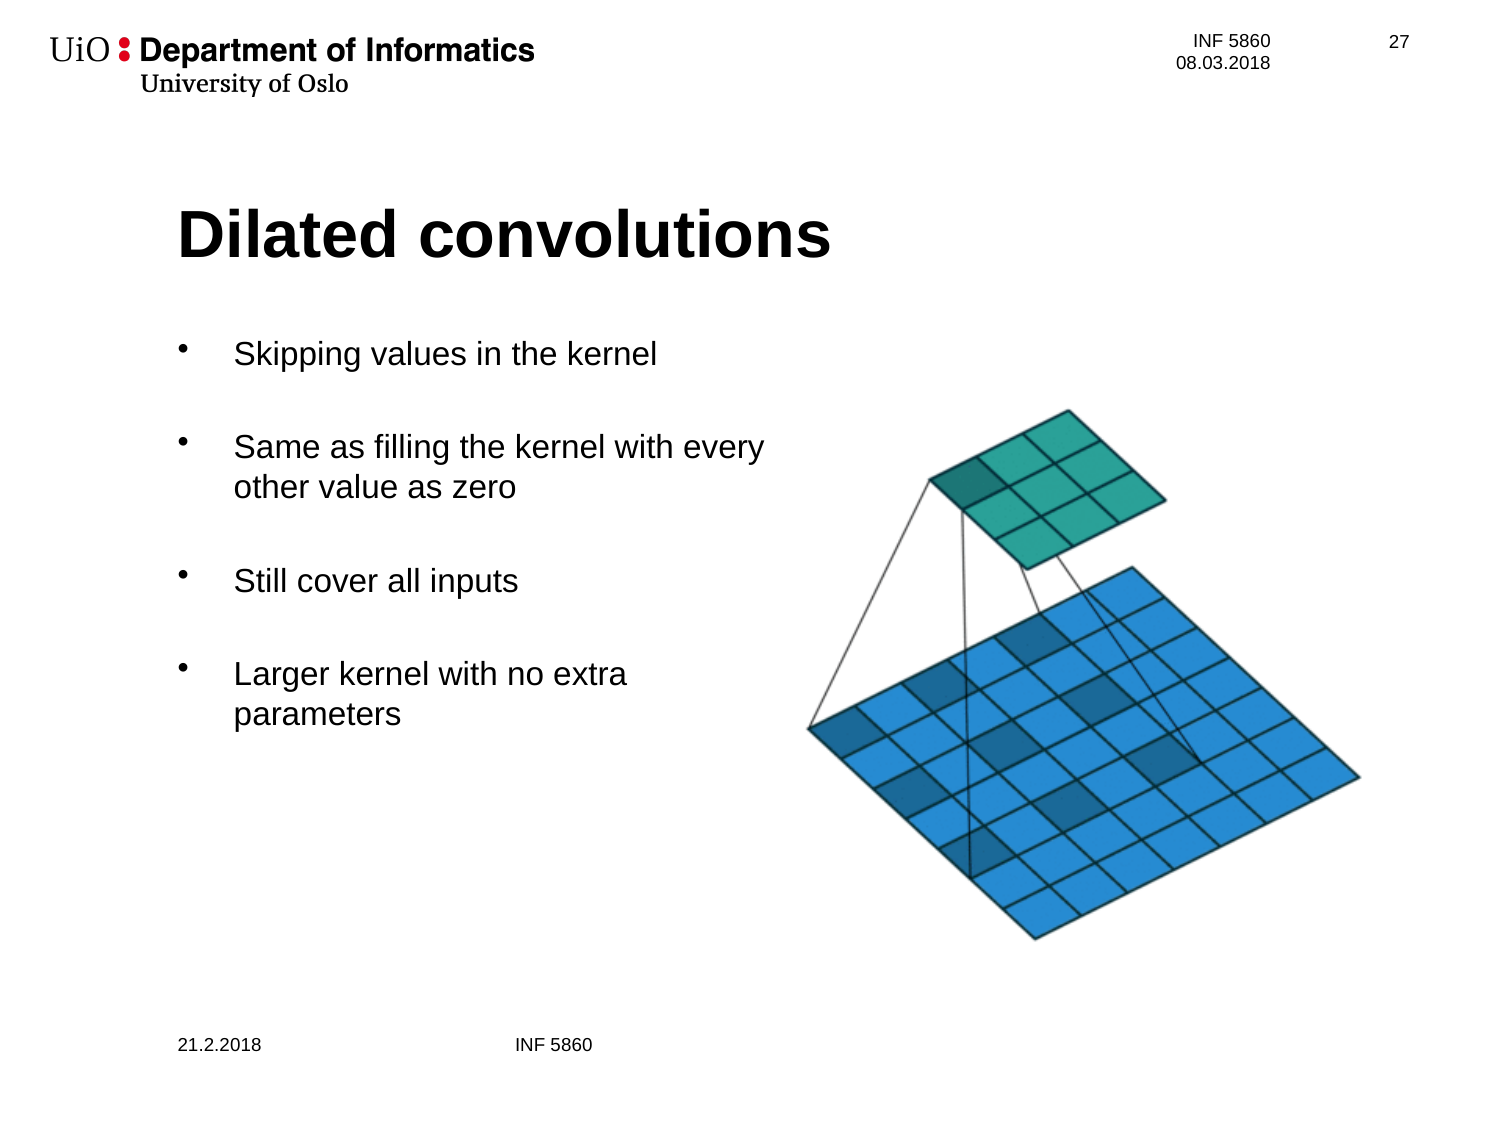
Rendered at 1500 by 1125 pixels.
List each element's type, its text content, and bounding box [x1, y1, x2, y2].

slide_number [162, 1024, 476, 1101]
list Skipping values in the kernel Same as filling the kernel with every other value as zero Still cover all inputs Larger kernel with no extra parameters [162, 324, 801, 1000]
footer INF 5860 [499, 1024, 1288, 1101]
picture [775, 377, 1393, 973]
slide_number 28 [1317, 21, 1426, 98]
picture [50, 37, 534, 97]
title Dilated convolutions [162, 137, 1425, 325]
